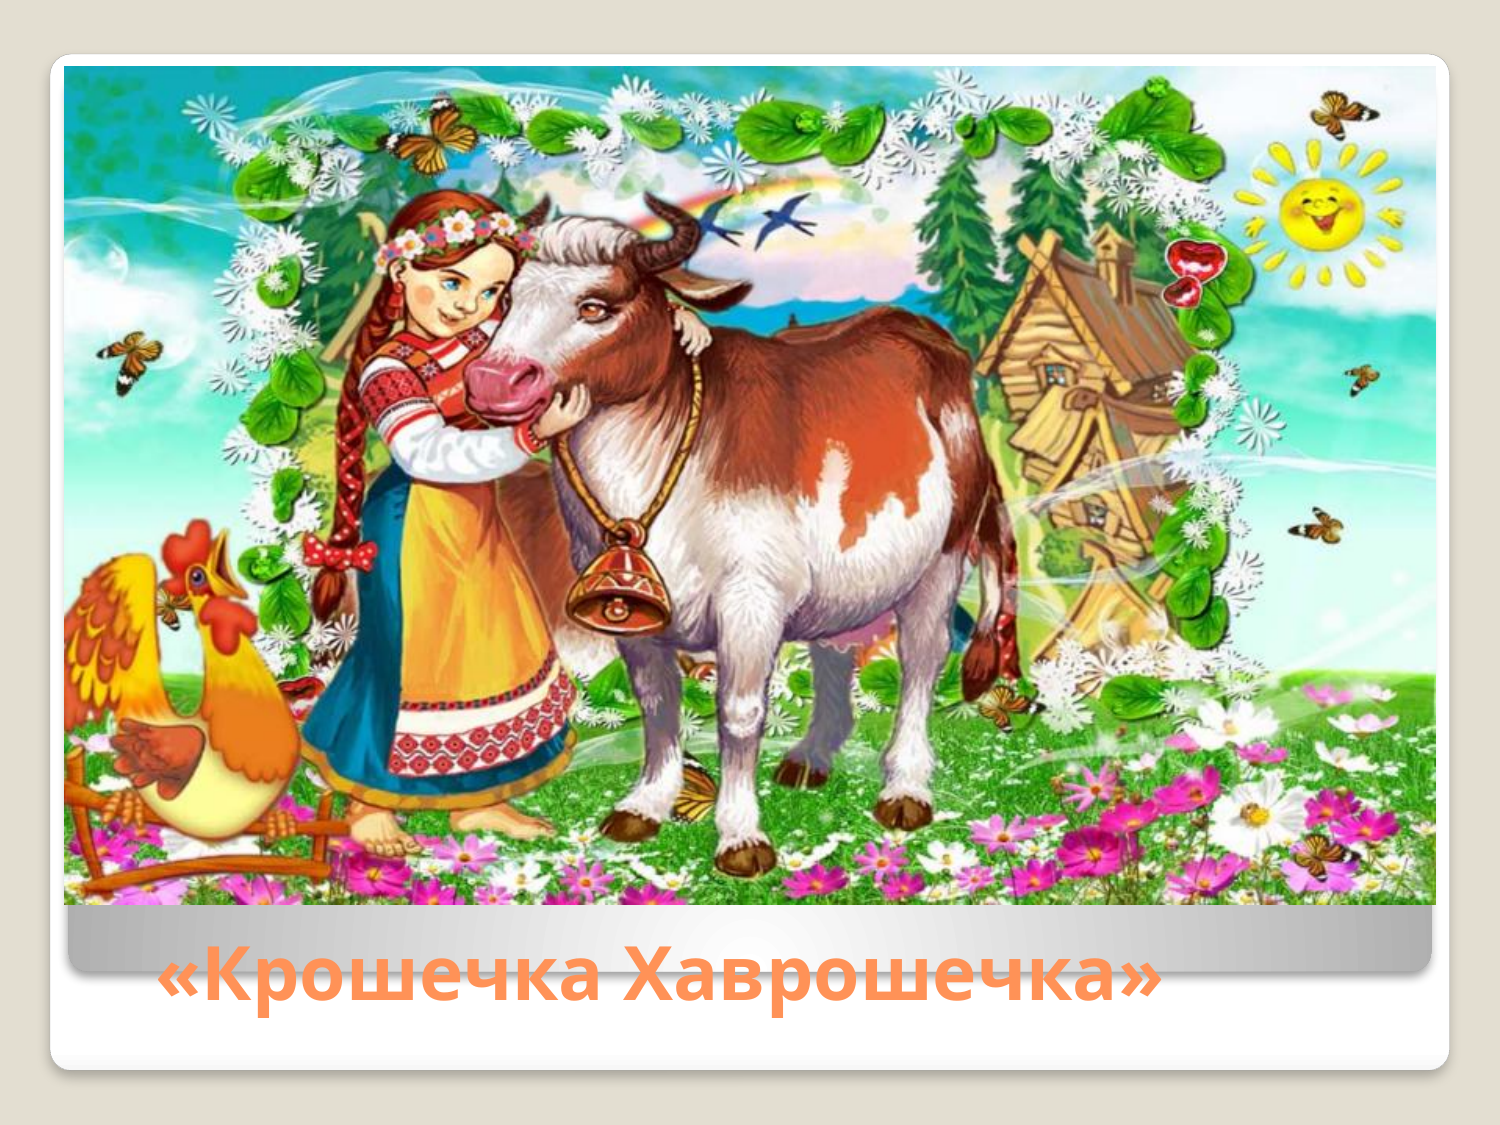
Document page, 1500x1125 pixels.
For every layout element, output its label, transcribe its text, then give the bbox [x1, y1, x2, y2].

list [64, 66, 1436, 906]
title «Крошечка Хаврошечка» [82, 917, 1425, 1024]
